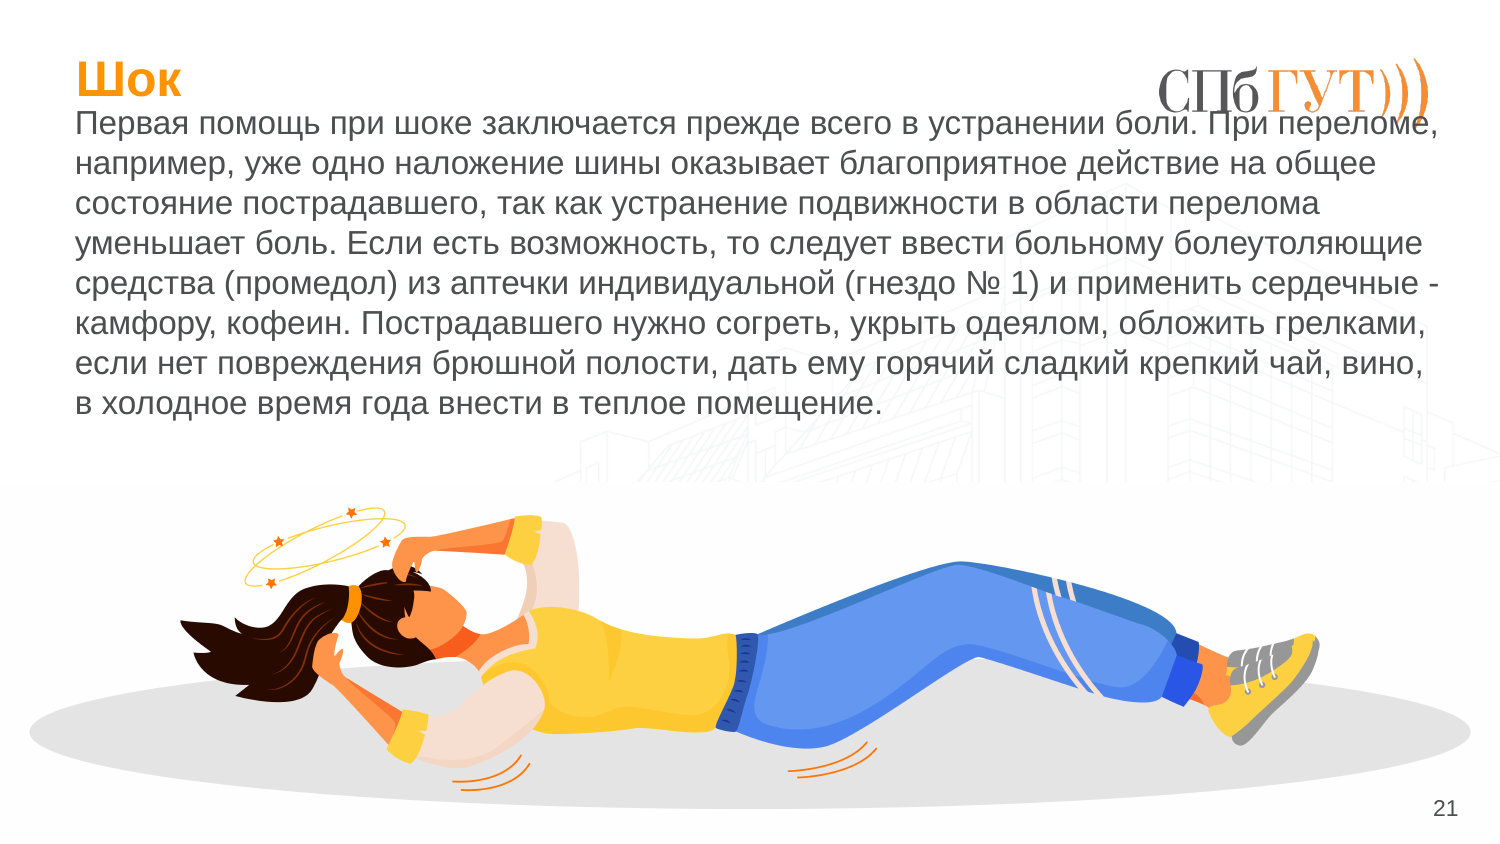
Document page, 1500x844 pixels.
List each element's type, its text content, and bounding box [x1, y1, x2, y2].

picture [1159, 58, 1428, 98]
title Шок [72, 55, 1099, 98]
picture [0, 183, 1500, 844]
list Первая помощь при шоке заключается прежде всего в устранении боли. При переломе, например, уже одно наложение шины оказывает благоприятное действие на общее состояние пострадавшего, так как устранение подвижности в области перелома уменьшает боль. Если есть возможность, то следует ввести больному болеутоляющие средства (промедол) из аптечки индивидуальной (гнездо № 1) и применить сердечные - камфору, кофеин. Пострадавшего нужно согреть, укрыть одеялом, обложить грелками, если нет повреждения брюшной полости, дать ему горячий сладкий крепкий чай, вино, в холодное время года внести в теплое помещение. [47, 98, 1453, 481]
